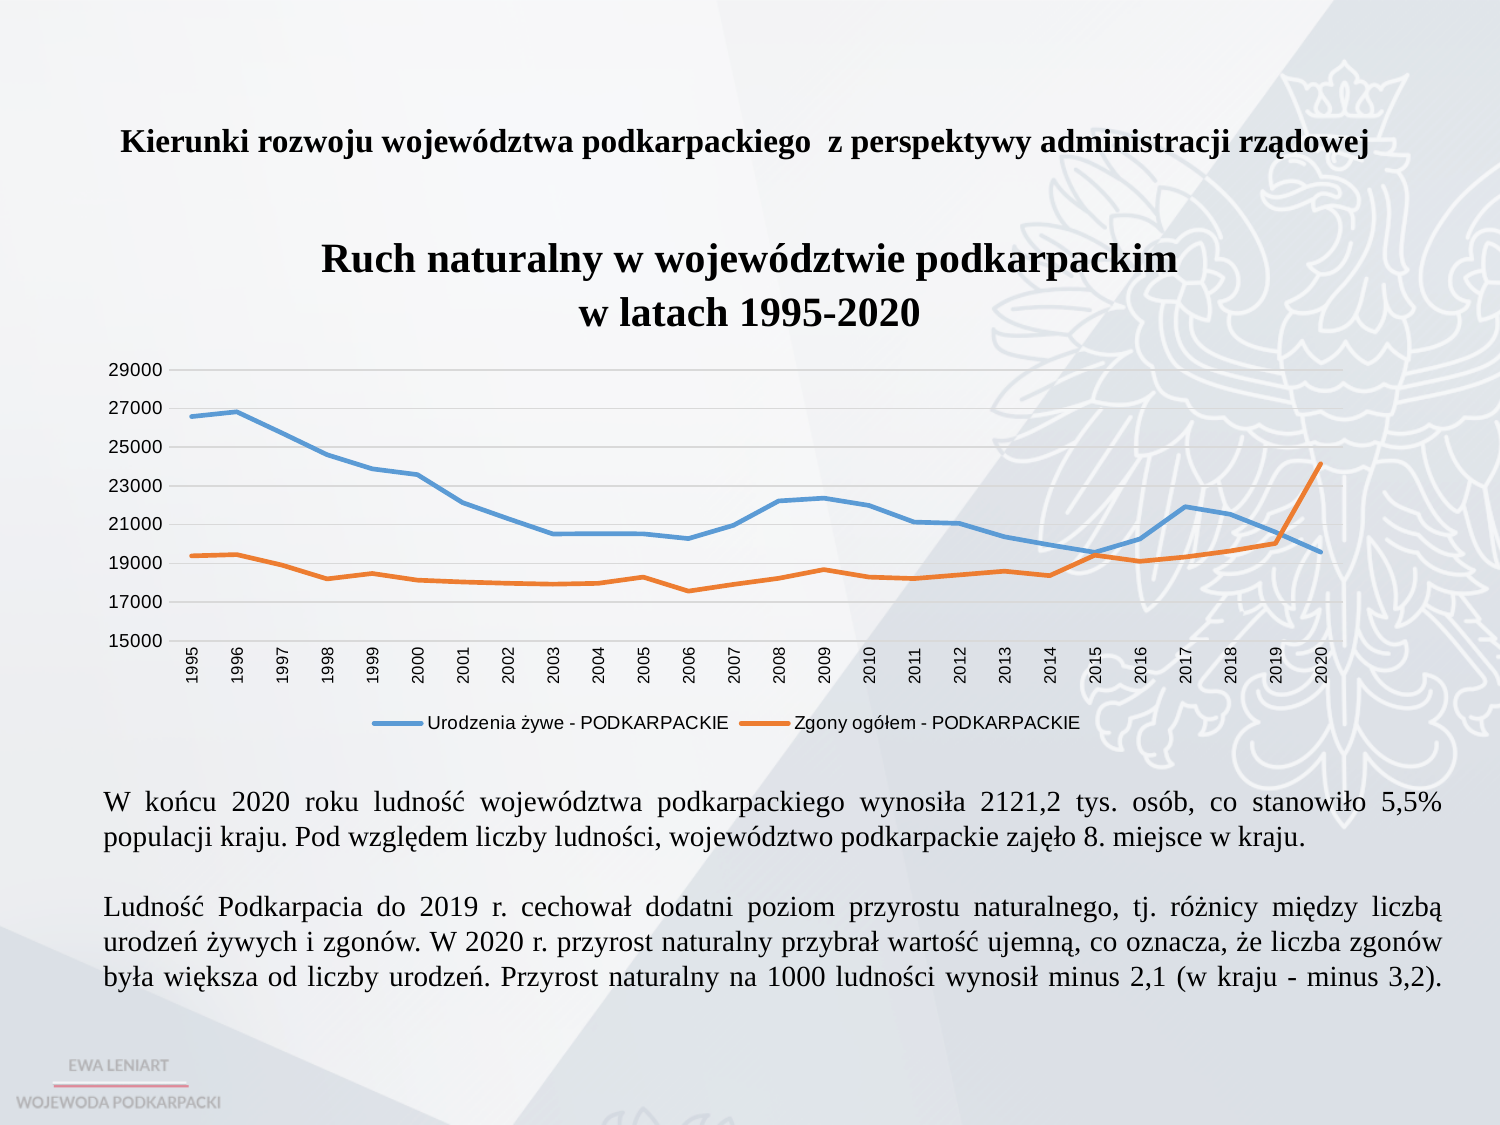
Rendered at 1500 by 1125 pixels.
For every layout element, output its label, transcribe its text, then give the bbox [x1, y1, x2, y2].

chart [100, 349, 1355, 741]
text_box W końcu 2020 roku ludność województwa podkarpackiego wynosiła 2121,2 tys. osób, co stanowiło 5,5% populacji kraju. Pod względem liczby ludności, województwo podkarpackie zajęło 8. miejsce w kraju. Ludność Podkarpacia do 2019 r. cechował dodatni poziom przyrostu naturalnego, tj. różnicy między liczbą urodzeń żywych i zgonów. W 2020 r. przyrost naturalny przybrał wartość ujemną, co oznacza, że liczba zgonów była większa od liczby urodzeń. Przyrost naturalny na 1000 ludności wynosił minus 2,1 (w kraju - minus 3,2). [88, 775, 1459, 1035]
title Kierunki rozwoju województwa podkarpackiego z perspektywy administracji rządowej [75, 45, 1425, 219]
list Ruch naturalny w województwie podkarpackim w latach 1995-2020 [75, 219, 1425, 1005]
table_cell 7 478 800,00 [0, 0, 1500, 1125]
